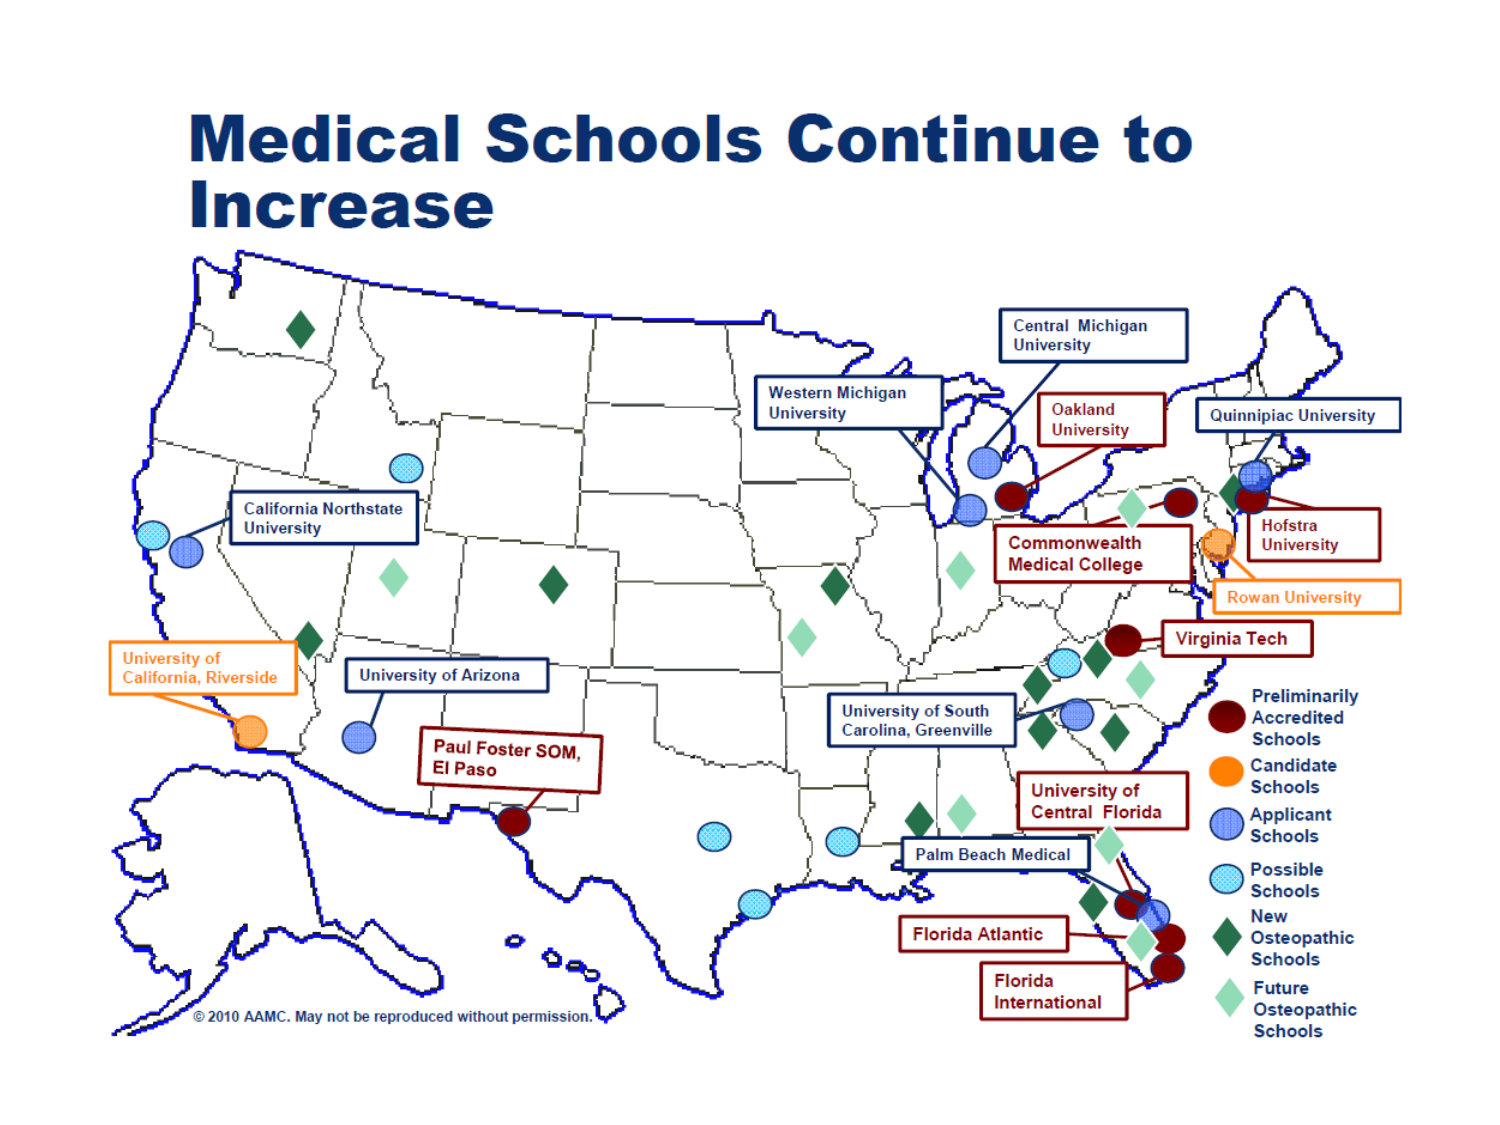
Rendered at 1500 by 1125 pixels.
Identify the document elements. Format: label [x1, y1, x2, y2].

picture [49, 13, 1451, 1089]
